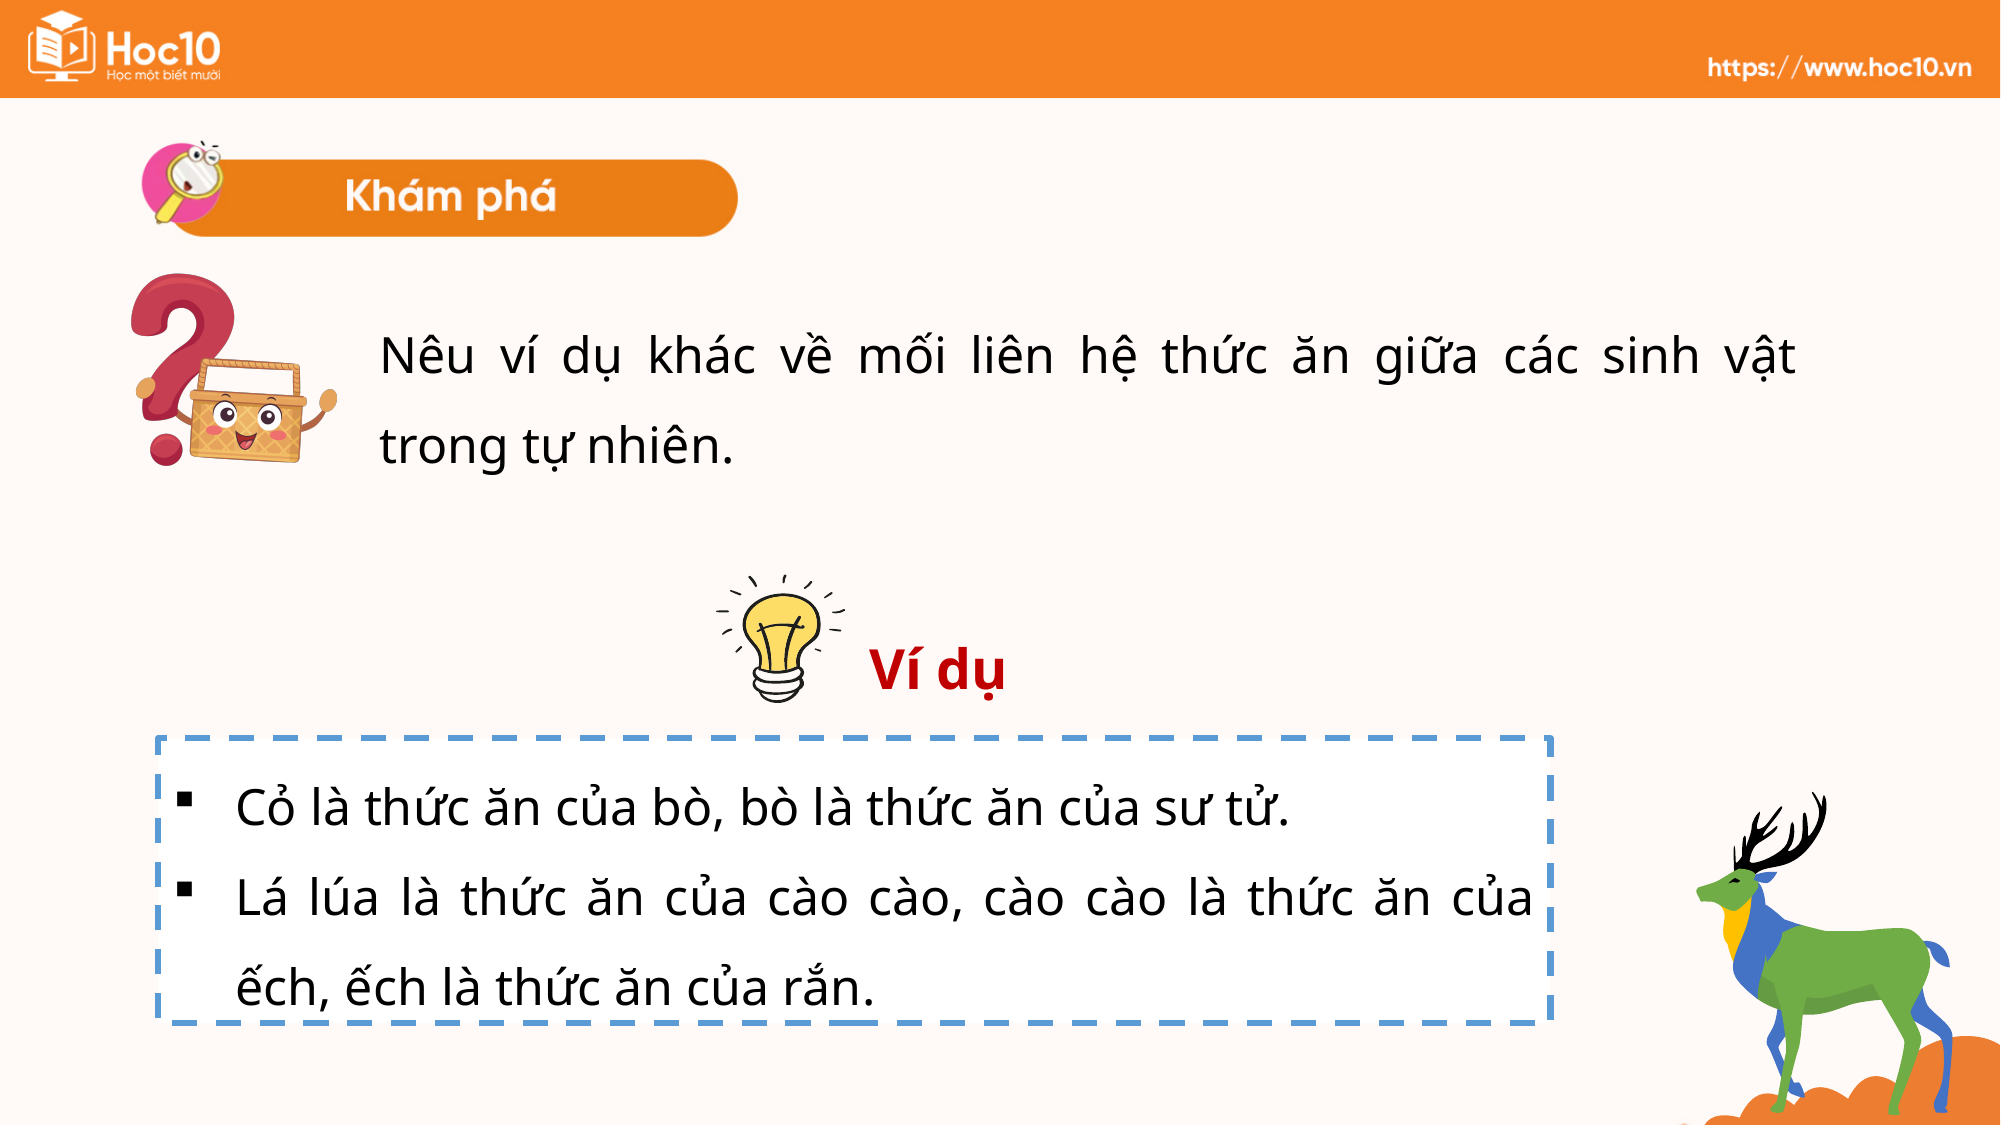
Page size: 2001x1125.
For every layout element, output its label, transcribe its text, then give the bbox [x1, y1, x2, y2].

text_box [1704, 1036, 2000, 1125]
text_box Nêu ví dụ khác về mối liên hệ thức ăn giữa các sinh vật trong tự nhiên. [364, 286, 1812, 481]
picture [0, 0, 2001, 1125]
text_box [1695, 791, 1954, 1116]
text_box Cỏ là thức ăn của bò, bò là thức ăn của sư tử. Lá lúa là thức ăn của cào cào, cào cào là thức ăn của ếch, ếch là thức ăn của rắn. [158, 738, 1551, 1024]
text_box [715, 574, 1342, 704]
